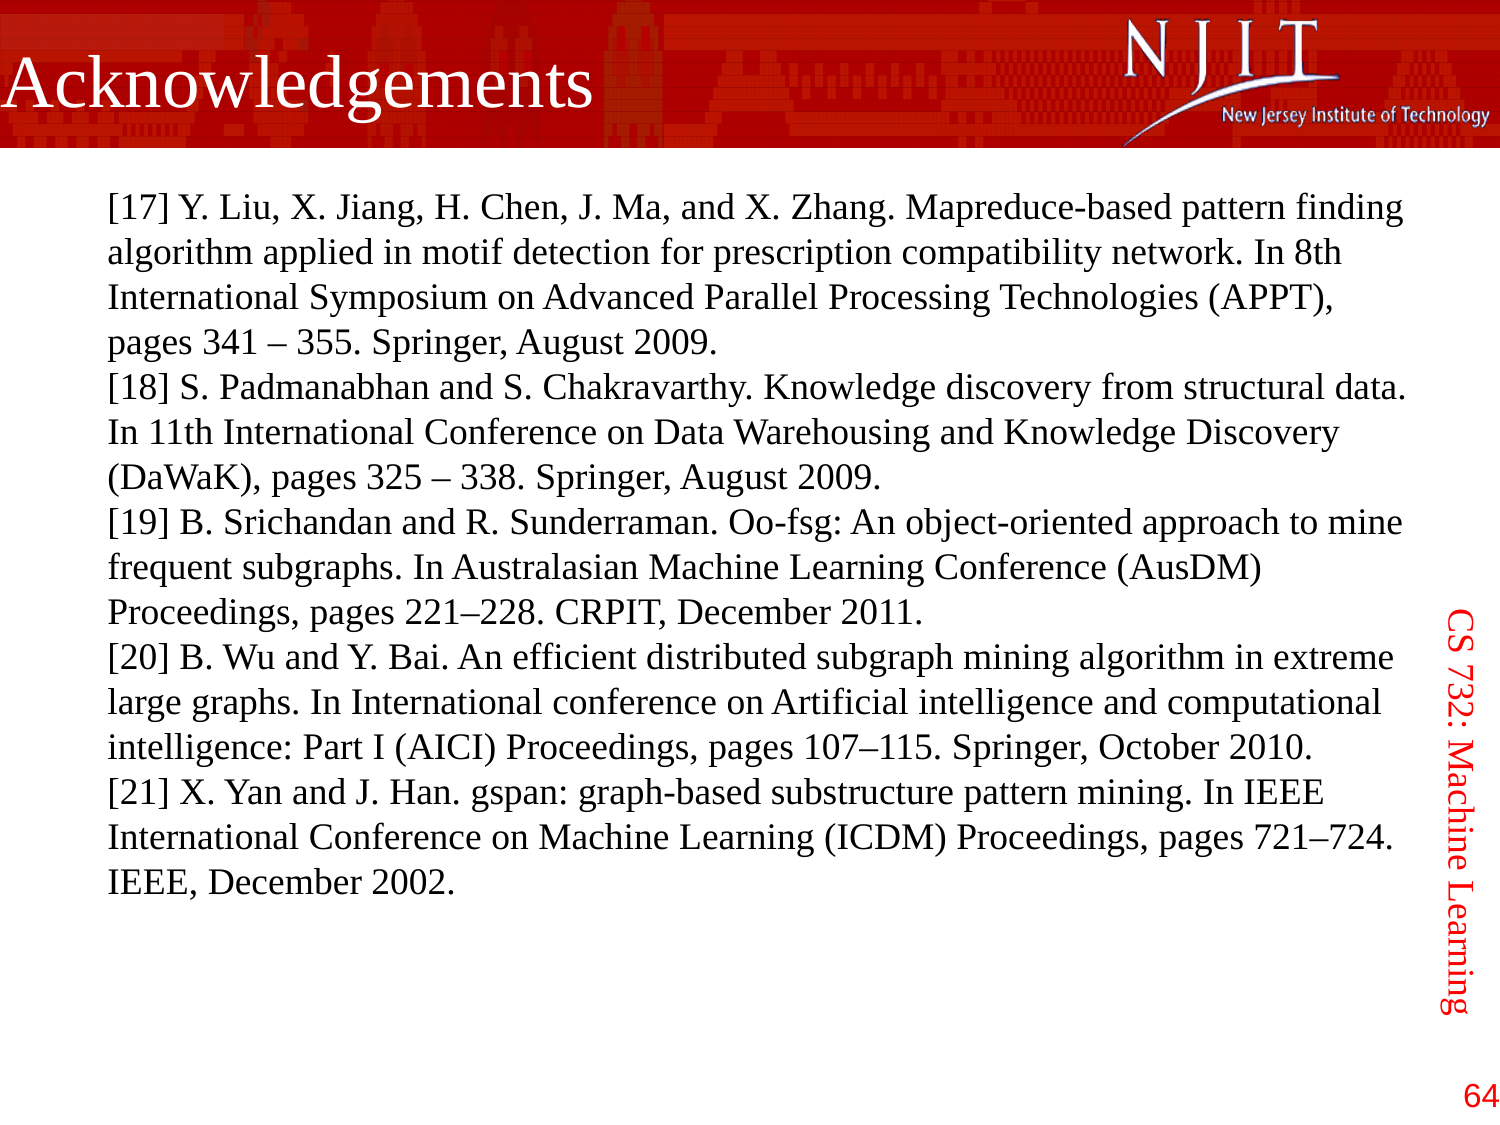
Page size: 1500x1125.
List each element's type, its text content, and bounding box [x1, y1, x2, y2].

title Acknowledgements [0, 3, 1500, 180]
text_box CS 732: Machine Learning [1433, 187, 1494, 1024]
text_box [17] Y. Liu, X. Jiang, H. Chen, J. Ma, and X. Zhang. Mapreduce-based pattern finding algorithm applied in motif detection for prescription compatibility network. In 8th International Symposium on Advanced Parallel Processing Technologies (APPT), pages 341 – 355. Springer, August 2009. [18] S. Padmanabhan and S. Chakravarthy. Knowledge discovery from structural data. In 11th International Conference on Data Warehousing and Knowledge Discovery (DaWaK), pages 325 – 338. Springer, August 2009. [19] B. Srichandan and R. Sunderraman. Oo-fsg: An object-oriented approach to mine frequent subgraphs. In Australasian Machine Learning Conference (AusDM) Proceedings, pages 221–228. CRPIT, December 2011. [20] B. Wu and Y. Bai. An efficient distributed subgraph mining algorithm in extreme large graphs. In International conference on Artificial intelligence and computational intelligence: Part I (AICI) Proceedings, pages 107–115. Springer, October 2010. [21] X. Yan and J. Han. gspan: graph-based substructure pattern mining. In IEEE International Conference on Machine Learning (ICDM) Proceedings, pages 721–724. IEEE, December 2002. [99, 174, 1425, 910]
text_box 64 [1400, 1073, 1500, 1115]
